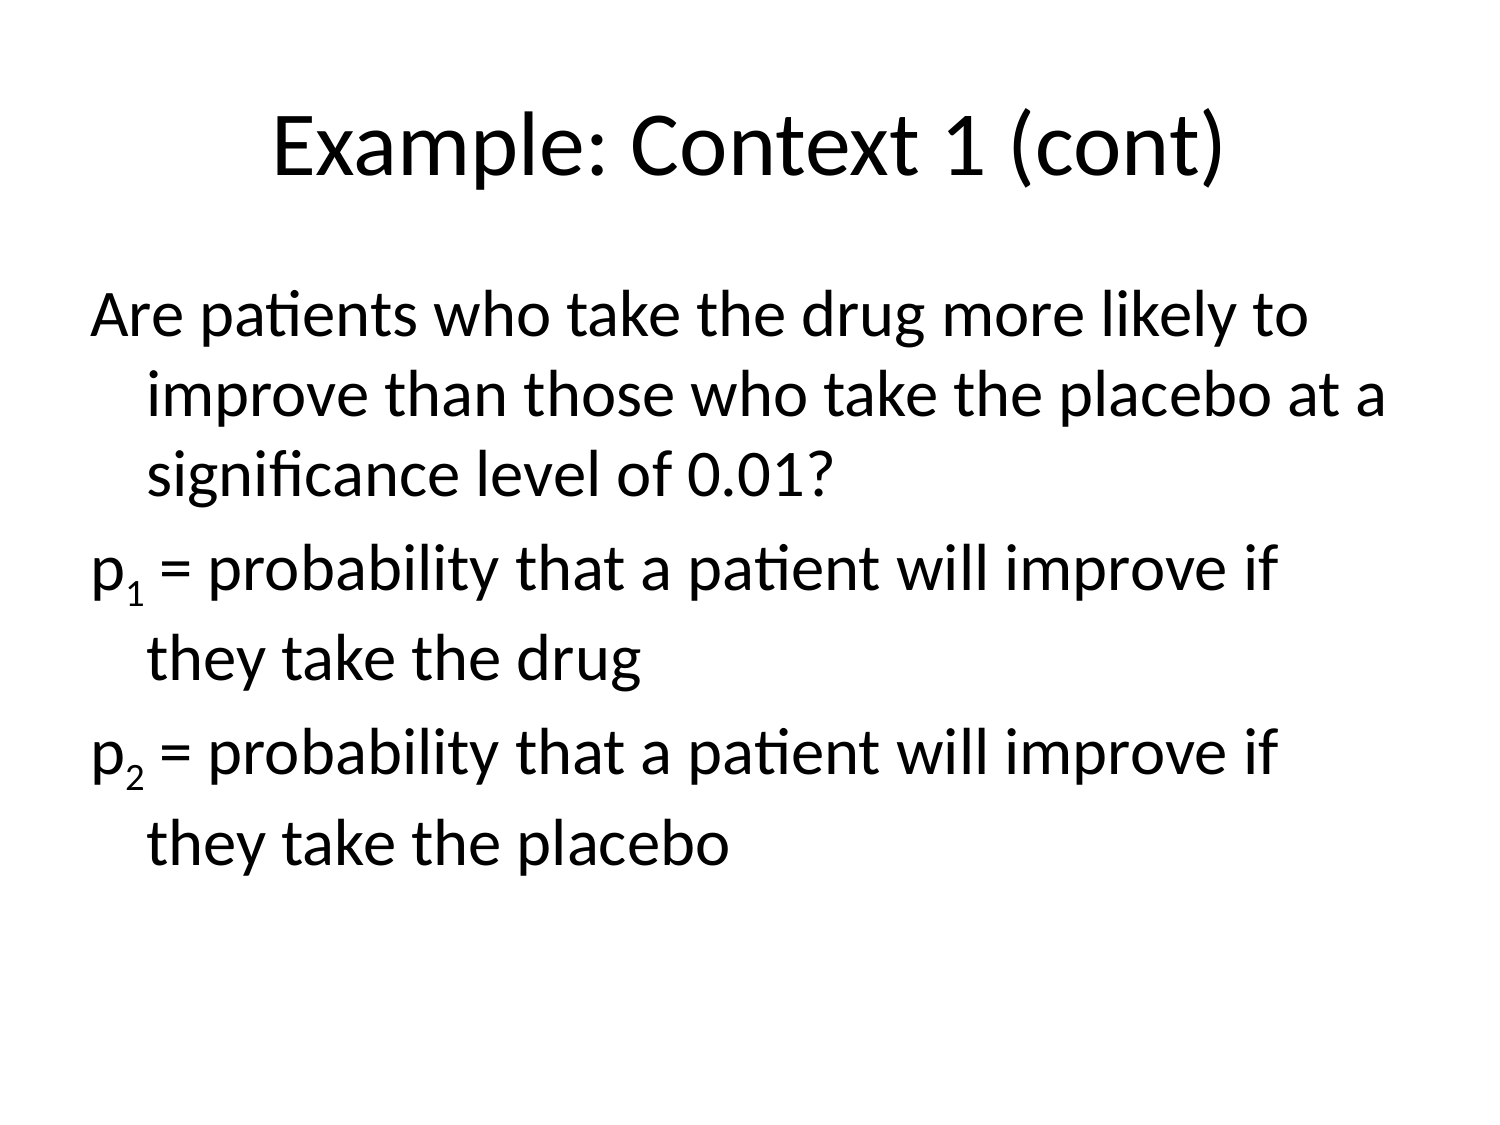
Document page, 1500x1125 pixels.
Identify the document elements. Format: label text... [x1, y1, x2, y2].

list Are patients who take the drug more likely to improve than those who take the placebo at a significance level of 0.01? p1 = probability that a patient will improve if they take the drug p2 = probability that a patient will improve if they take the placebo [75, 262, 1425, 1005]
title Example: Context 1 (cont) [75, 45, 1425, 233]
